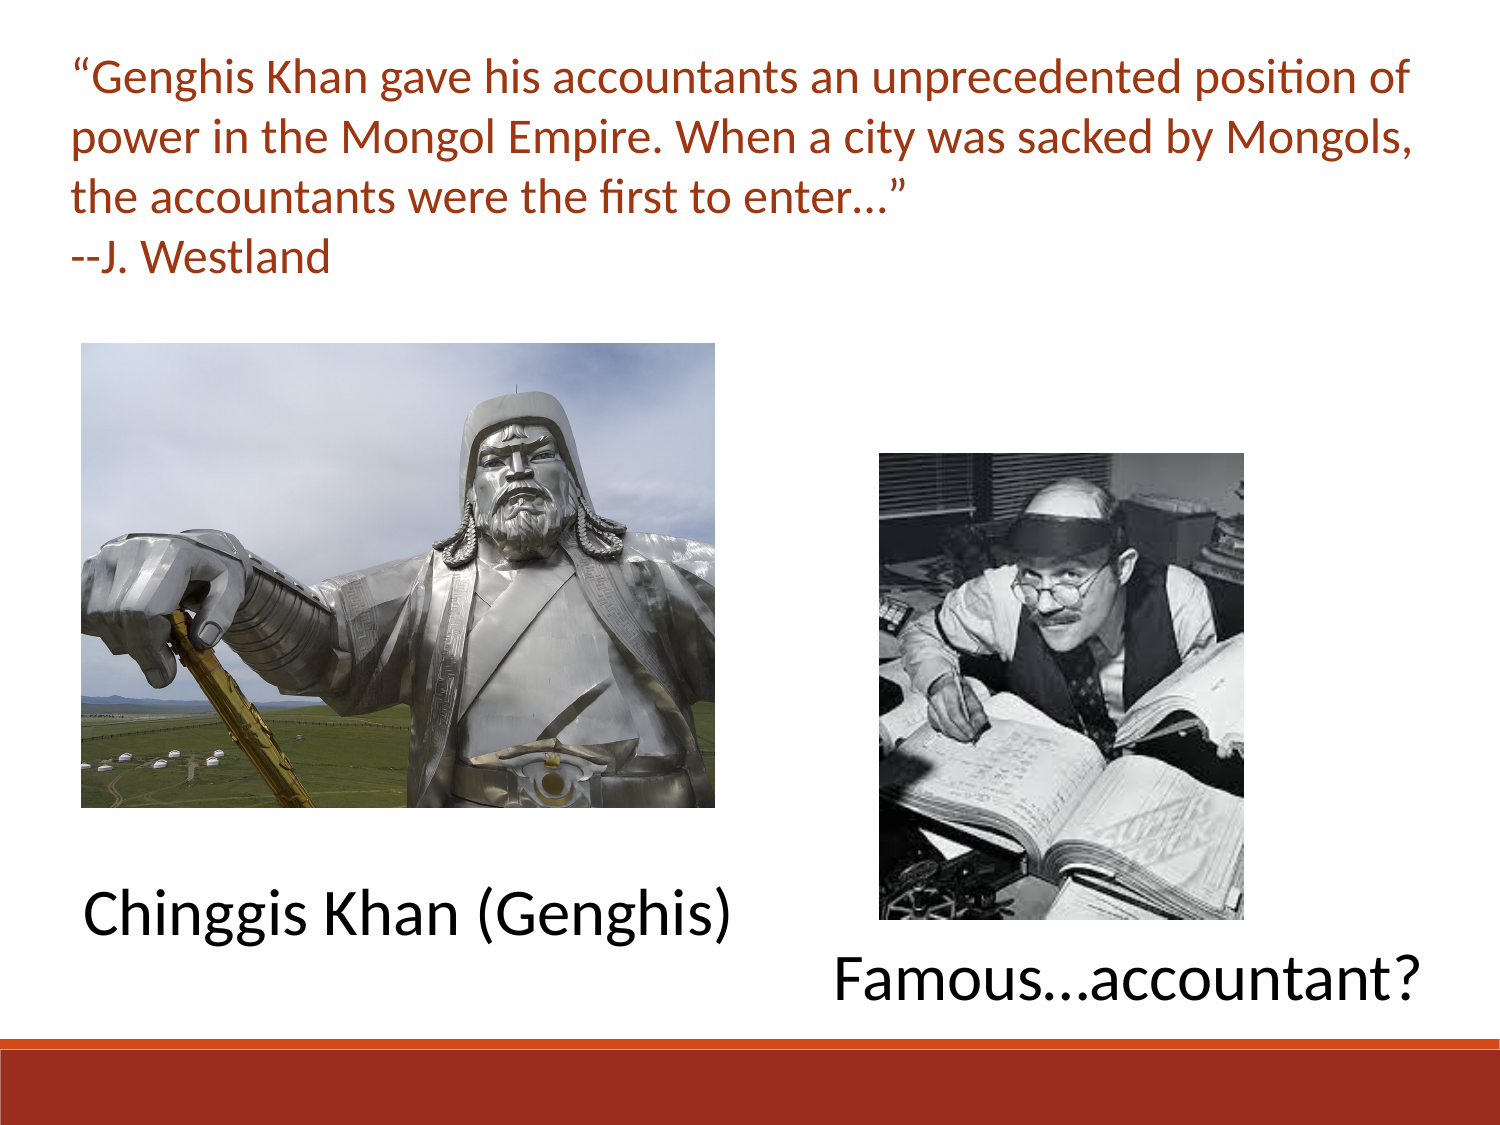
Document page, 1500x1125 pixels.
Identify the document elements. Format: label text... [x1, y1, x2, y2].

text_box “Genghis Khan gave his accountants an unprecedented position of power in the Mongol Empire. When a city was sacked by Mongols, the accountants were the first to enter…” --J. Westland [55, 36, 1430, 291]
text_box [67, 342, 795, 954]
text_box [817, 452, 1464, 1013]
